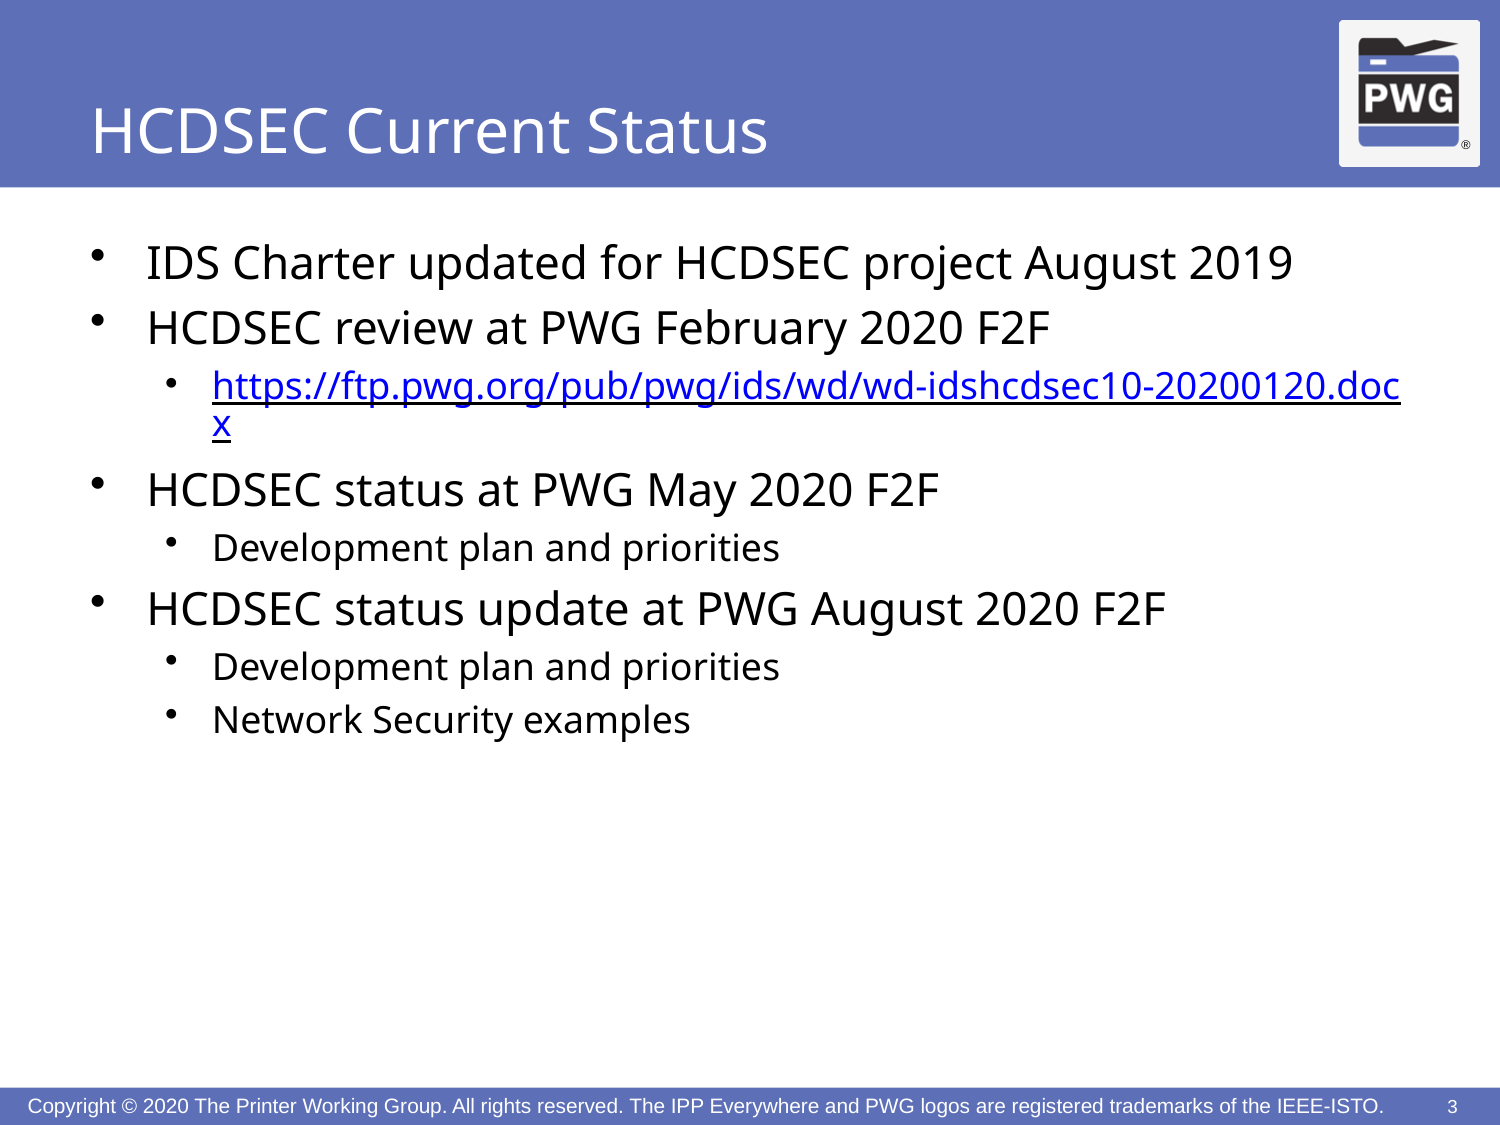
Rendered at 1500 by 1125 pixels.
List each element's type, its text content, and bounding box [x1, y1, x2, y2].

list IDS Charter updated for HCDSEC project August 2019 HCDSEC review at PWG February 2020 F2F https://ftp.pwg.org/pub/pwg/ids/wd/wd-idshcdsec10-20200120.docx HCDSEC status at PWG May 2020 F2F Development plan and priorities HCDSEC status update at PWG August 2020 F2F Development plan and priorities Network Security examples [74, 224, 1426, 1068]
picture [1339, 20, 1480, 167]
title HCDSEC Current Status [74, 7, 1318, 175]
slide_number 3 [1405, 1087, 1500, 1125]
